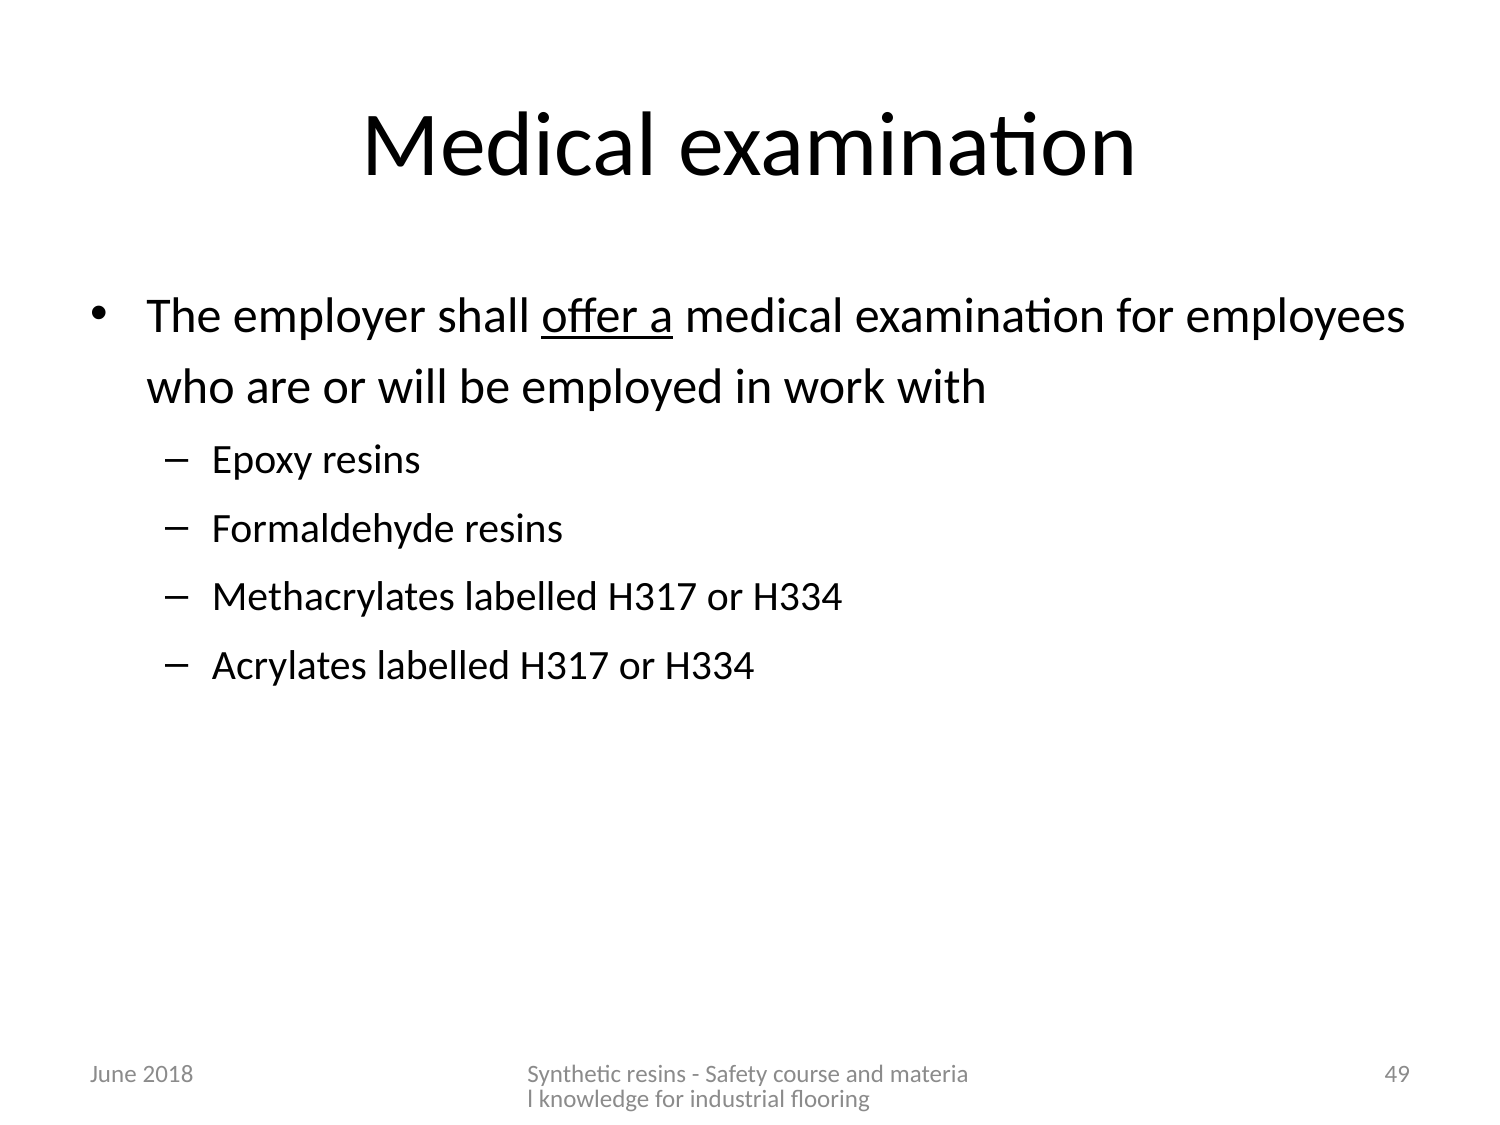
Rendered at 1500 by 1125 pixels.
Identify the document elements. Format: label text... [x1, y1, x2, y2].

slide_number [75, 1042, 425, 1103]
slide_number 49 [1074, 1042, 1425, 1103]
title Medical examination [75, 45, 1425, 233]
list The employer shall offer a medical examination for employees who are or will be employed in work with Epoxy resins Formaldehyde resins Methacrylates labelled H317 or H334 Acrylates labelled H317 or H334 [75, 262, 1425, 1005]
footer Synthetic resins - Safety course and material knowledge for industrial flooring [512, 1042, 988, 1103]
